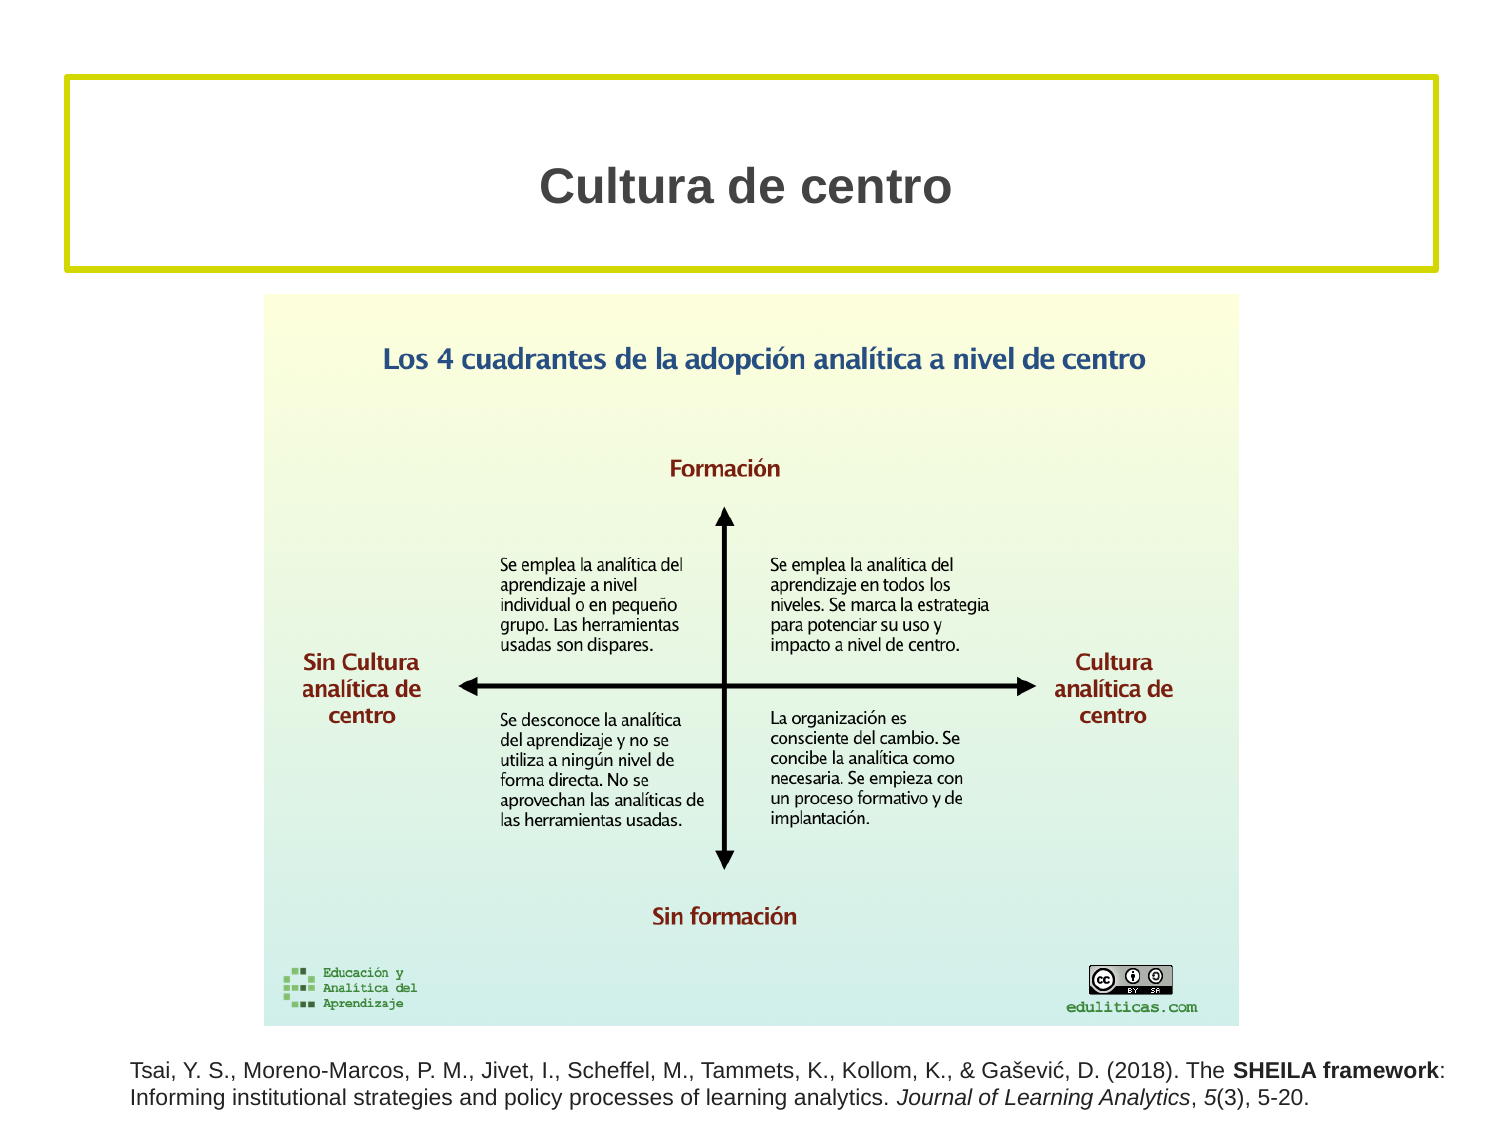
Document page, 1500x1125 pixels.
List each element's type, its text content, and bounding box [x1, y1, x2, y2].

text_box Tsai, Y. S., Moreno-Marcos, P. M., Jivet, I., Scheffel, M., Tammets, K., Kollom, K., & Gašević, D. (2018). The SHEILA framework: Informing institutional strategies and policy processes of learning analytics. Journal of Learning Analytics, 5(3), 5-20. [115, 1047, 1496, 1118]
picture [264, 294, 1239, 1026]
title Cultura de centro [121, 102, 1372, 229]
text_box [66, 76, 1437, 270]
